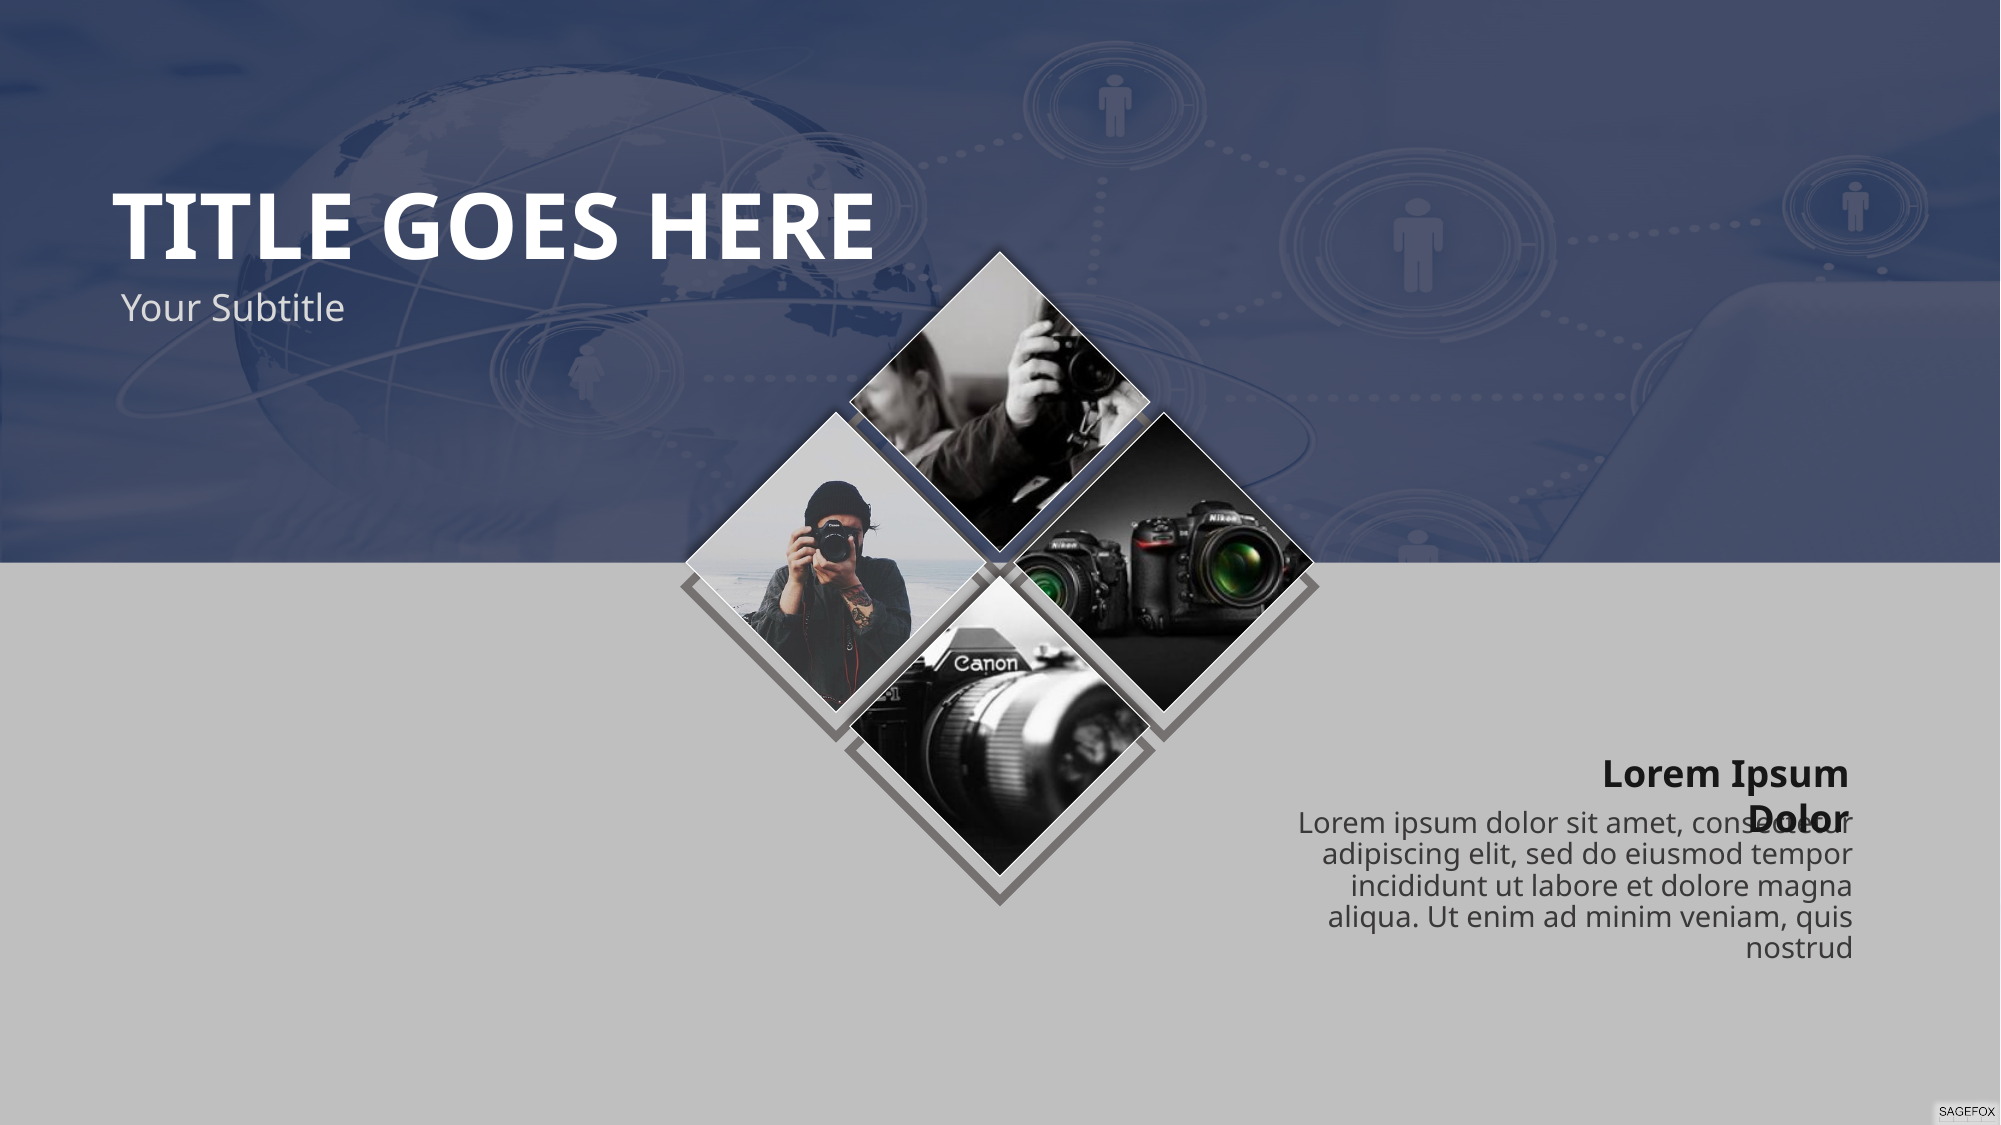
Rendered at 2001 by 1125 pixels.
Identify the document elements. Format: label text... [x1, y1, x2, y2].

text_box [849, 252, 1150, 576]
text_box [1013, 412, 1314, 737]
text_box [686, 412, 987, 737]
text_box Your Subtitle [106, 276, 363, 336]
text_box [0, 561, 2000, 1125]
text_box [849, 576, 1150, 901]
picture [1936, 1106, 1997, 1123]
text_box TITLE GOES HERE [96, 160, 1000, 285]
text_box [1287, 742, 1865, 945]
